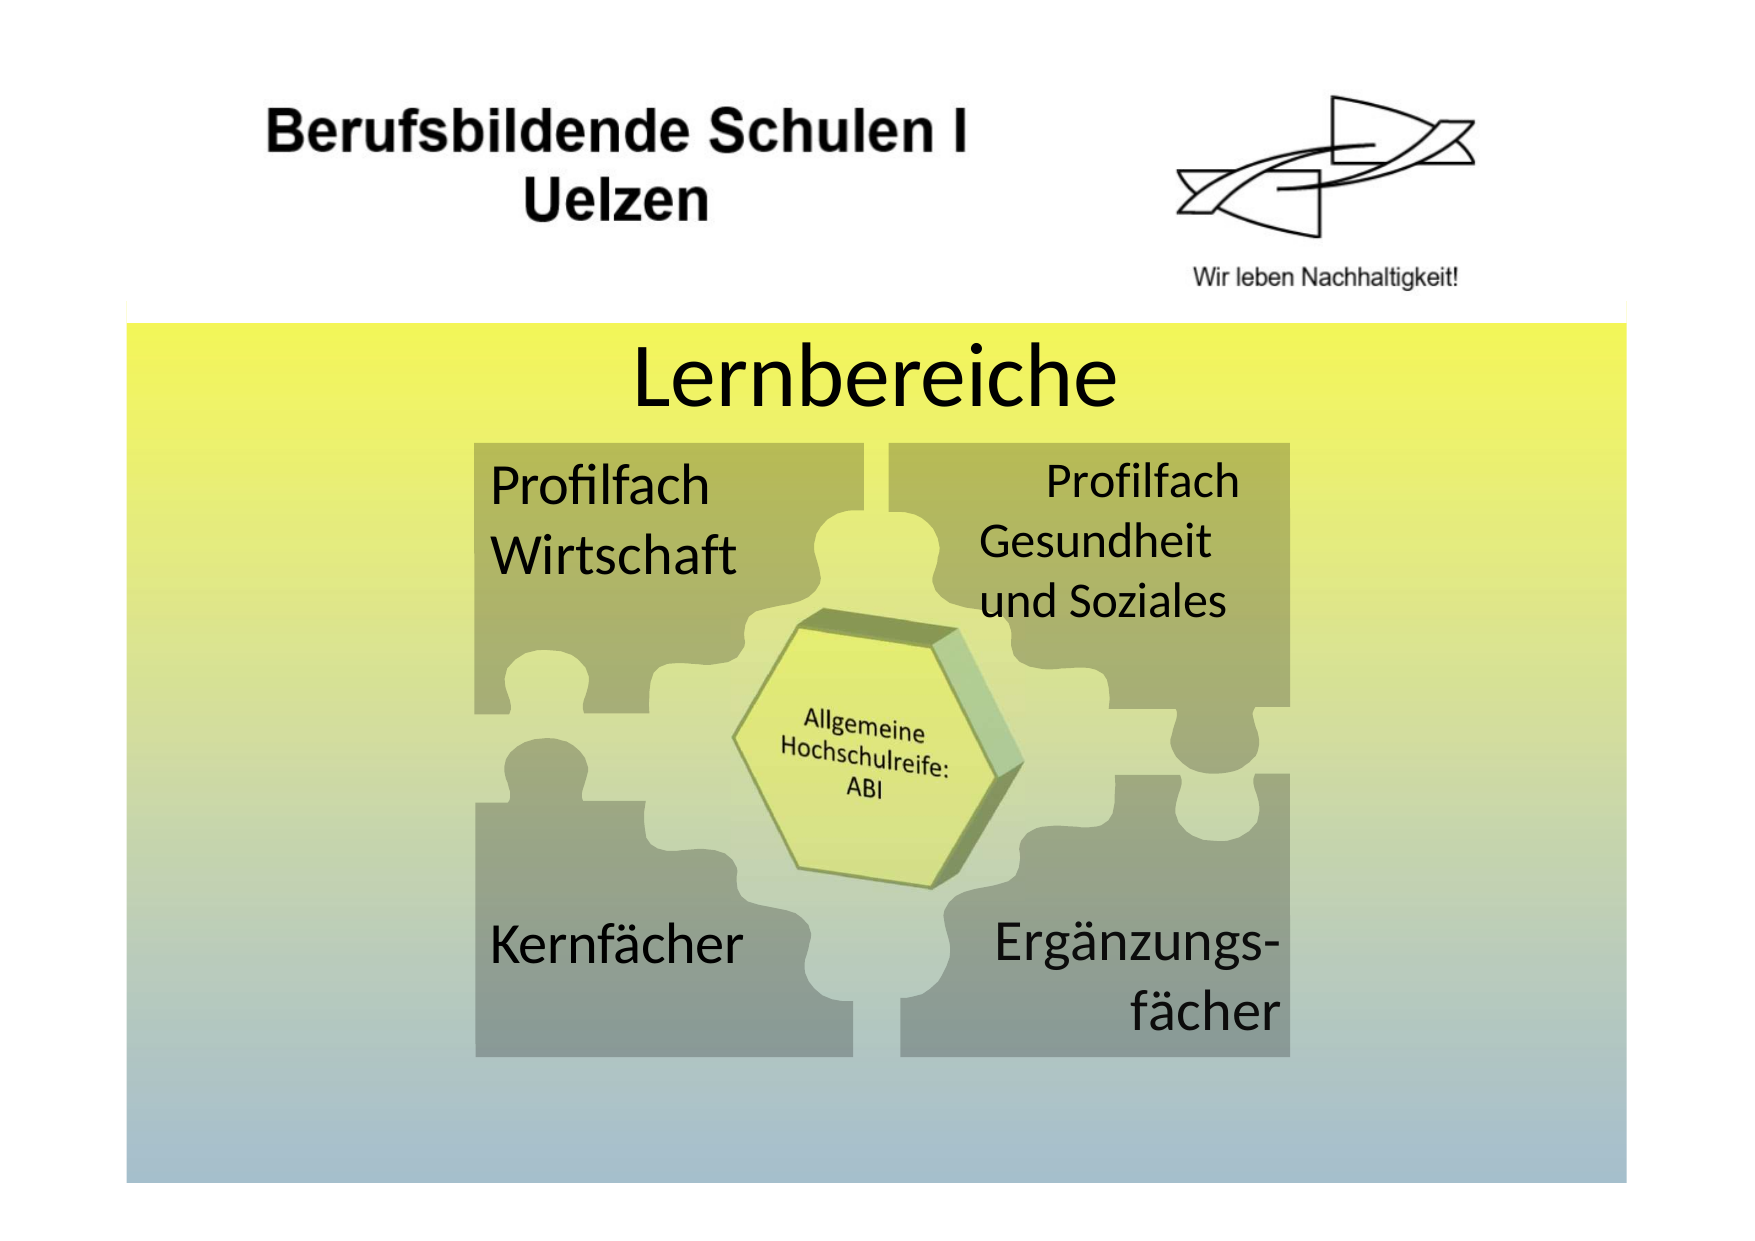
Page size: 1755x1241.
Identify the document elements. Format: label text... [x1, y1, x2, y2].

picture [126, 60, 1627, 1183]
text_box [474, 442, 729, 715]
text_box Kernfächer [488, 903, 777, 976]
text_box [900, 908, 1291, 1058]
text_box Ergänzungs- fächer [942, 909, 1282, 1043]
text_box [730, 442, 1291, 901]
text_box [475, 738, 854, 1058]
title Lernbereiche [630, 312, 1190, 442]
text_box Profilfach Wirtschaft [488, 444, 727, 587]
